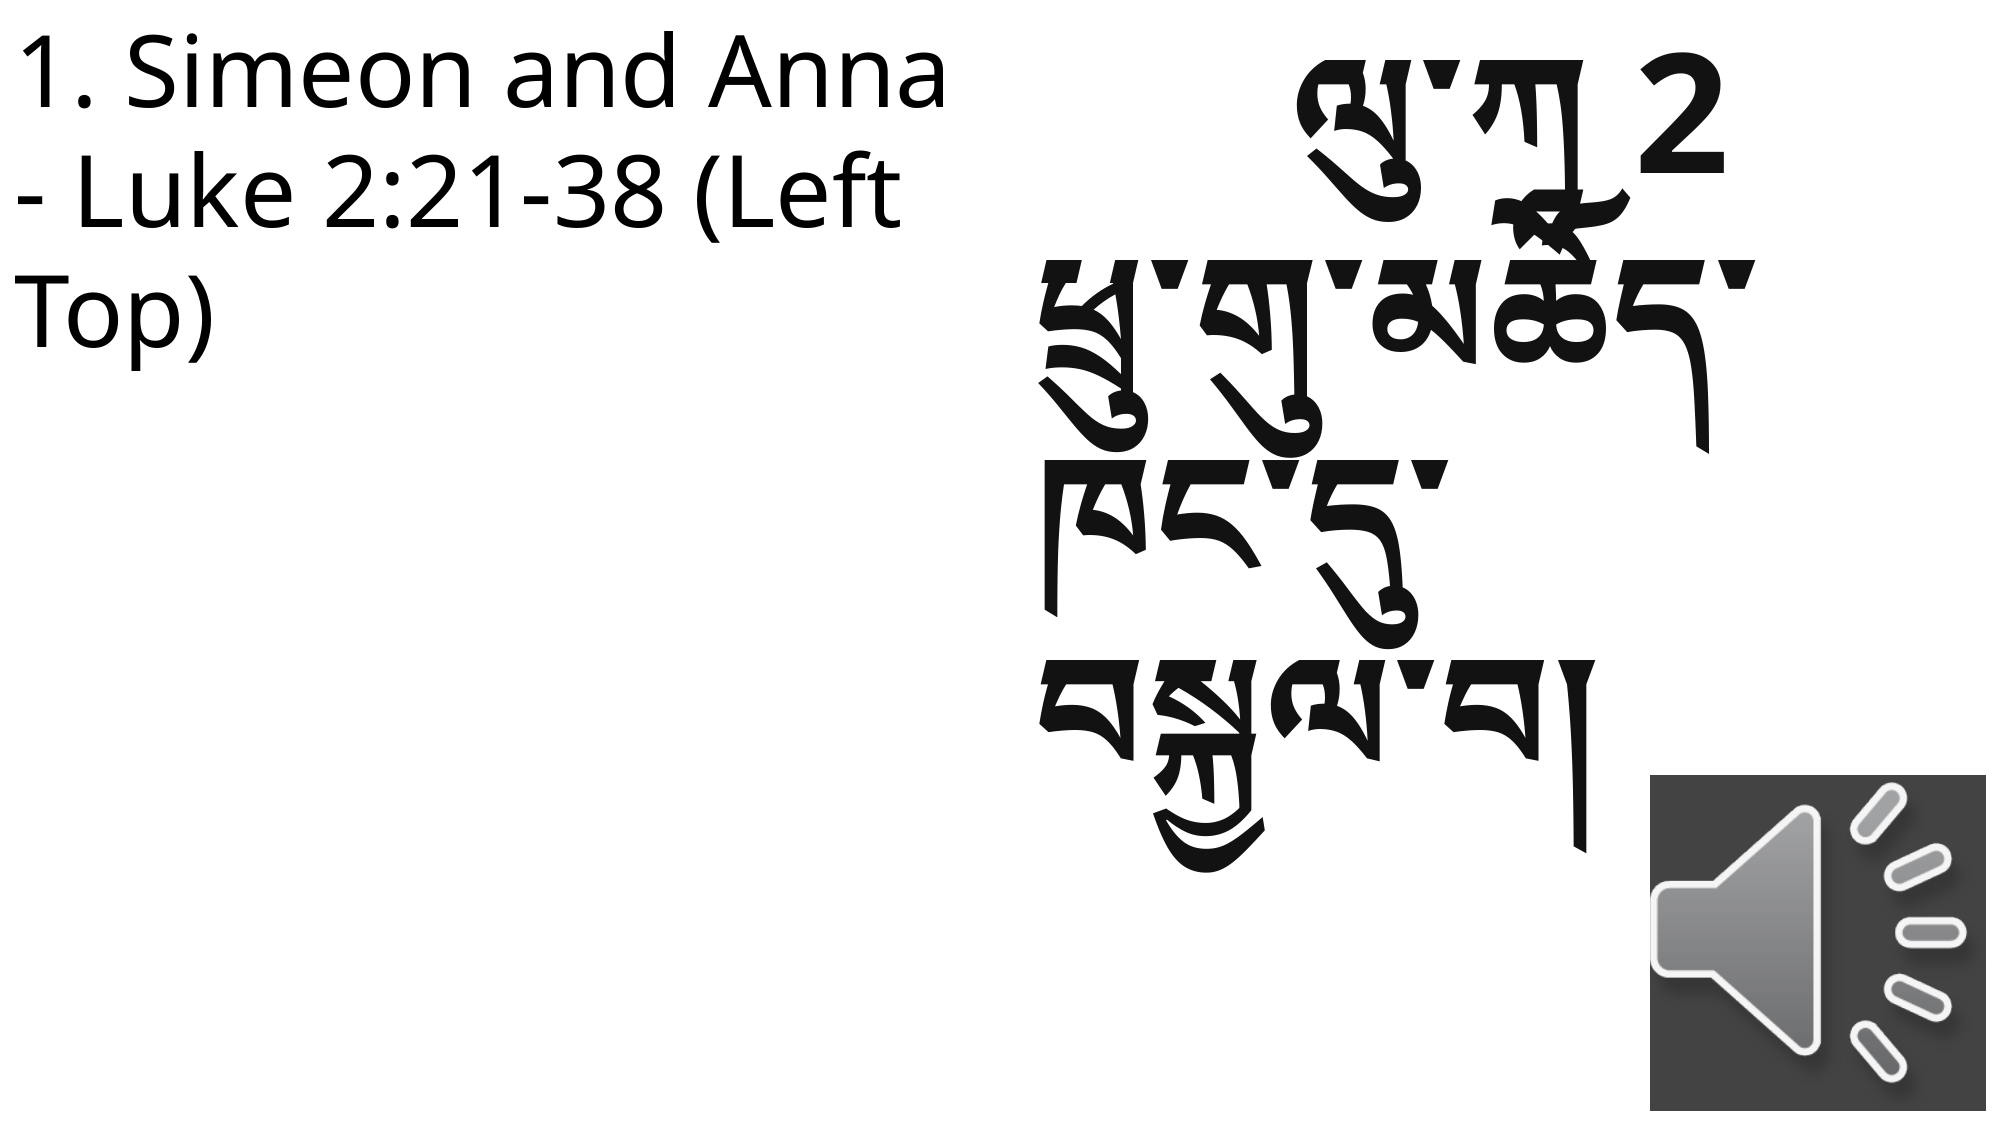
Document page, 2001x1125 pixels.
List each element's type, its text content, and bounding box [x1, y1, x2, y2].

text_box 1. Simeon and Anna - Luke 2:21-38 (Left Top) [0, 0, 981, 1125]
picture [1648, 773, 1987, 1112]
text_box ལུ་ཀཱ 2 ཕྲུ་གུ་མཆོད་ཁང་དུ་བསྐྱལ༌བ། [1019, 0, 2000, 1125]
